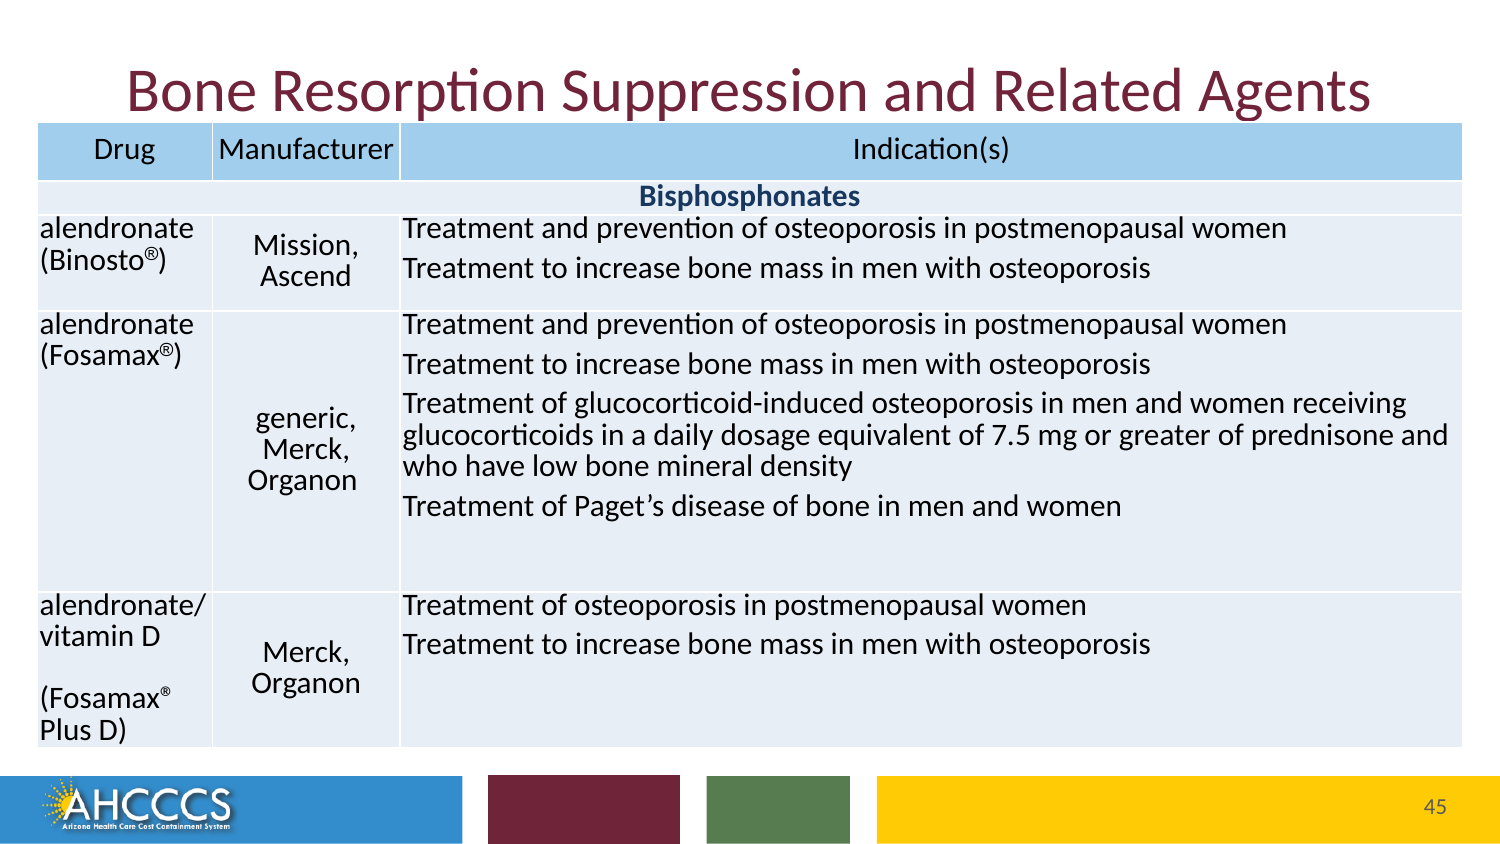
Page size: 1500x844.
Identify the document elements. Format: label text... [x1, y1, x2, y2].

table_cell alendronate (Fosamax) [38, 312, 212, 591]
table_cell alendronate/ vitamin D (Fosamax® Plus D) [38, 593, 212, 747]
table_cell Treatment and prevention of osteoporosis in postmenopausal women Treatment to increase bone mass in men with osteoporosis Treatment of glucocorticoid-induced osteoporosis in men and women receiving glucocorticoids in a daily dosage equivalent of 7.5 mg or greater of prednisone and who have low bone mineral density Treatment of Paget’s disease of bone in men and women [401, 312, 1462, 591]
table_cell Treatment of osteoporosis in postmenopausal women Treatment to increase bone mass in men with osteoporosis [401, 593, 1462, 747]
table_cell generic, Merck, Organon [213, 312, 399, 591]
table_header Drug [38, 123, 212, 180]
table_cell Mission, Ascend [213, 216, 399, 310]
table_cell alendronate (Binosto) [38, 216, 212, 310]
table_header Manufacturer [213, 123, 399, 180]
table_header Indication(s) [401, 123, 1462, 180]
title Bone Resorption Suppression and Related Agents [75, 22, 1425, 121]
table_cell Treatment and prevention of osteoporosis in postmenopausal women Treatment to increase bone mass in men with osteoporosis [401, 216, 1462, 310]
picture [42, 776, 230, 830]
table_cell Merck, Organon [213, 593, 399, 747]
table_cell Bisphosphonates [38, 182, 1462, 214]
